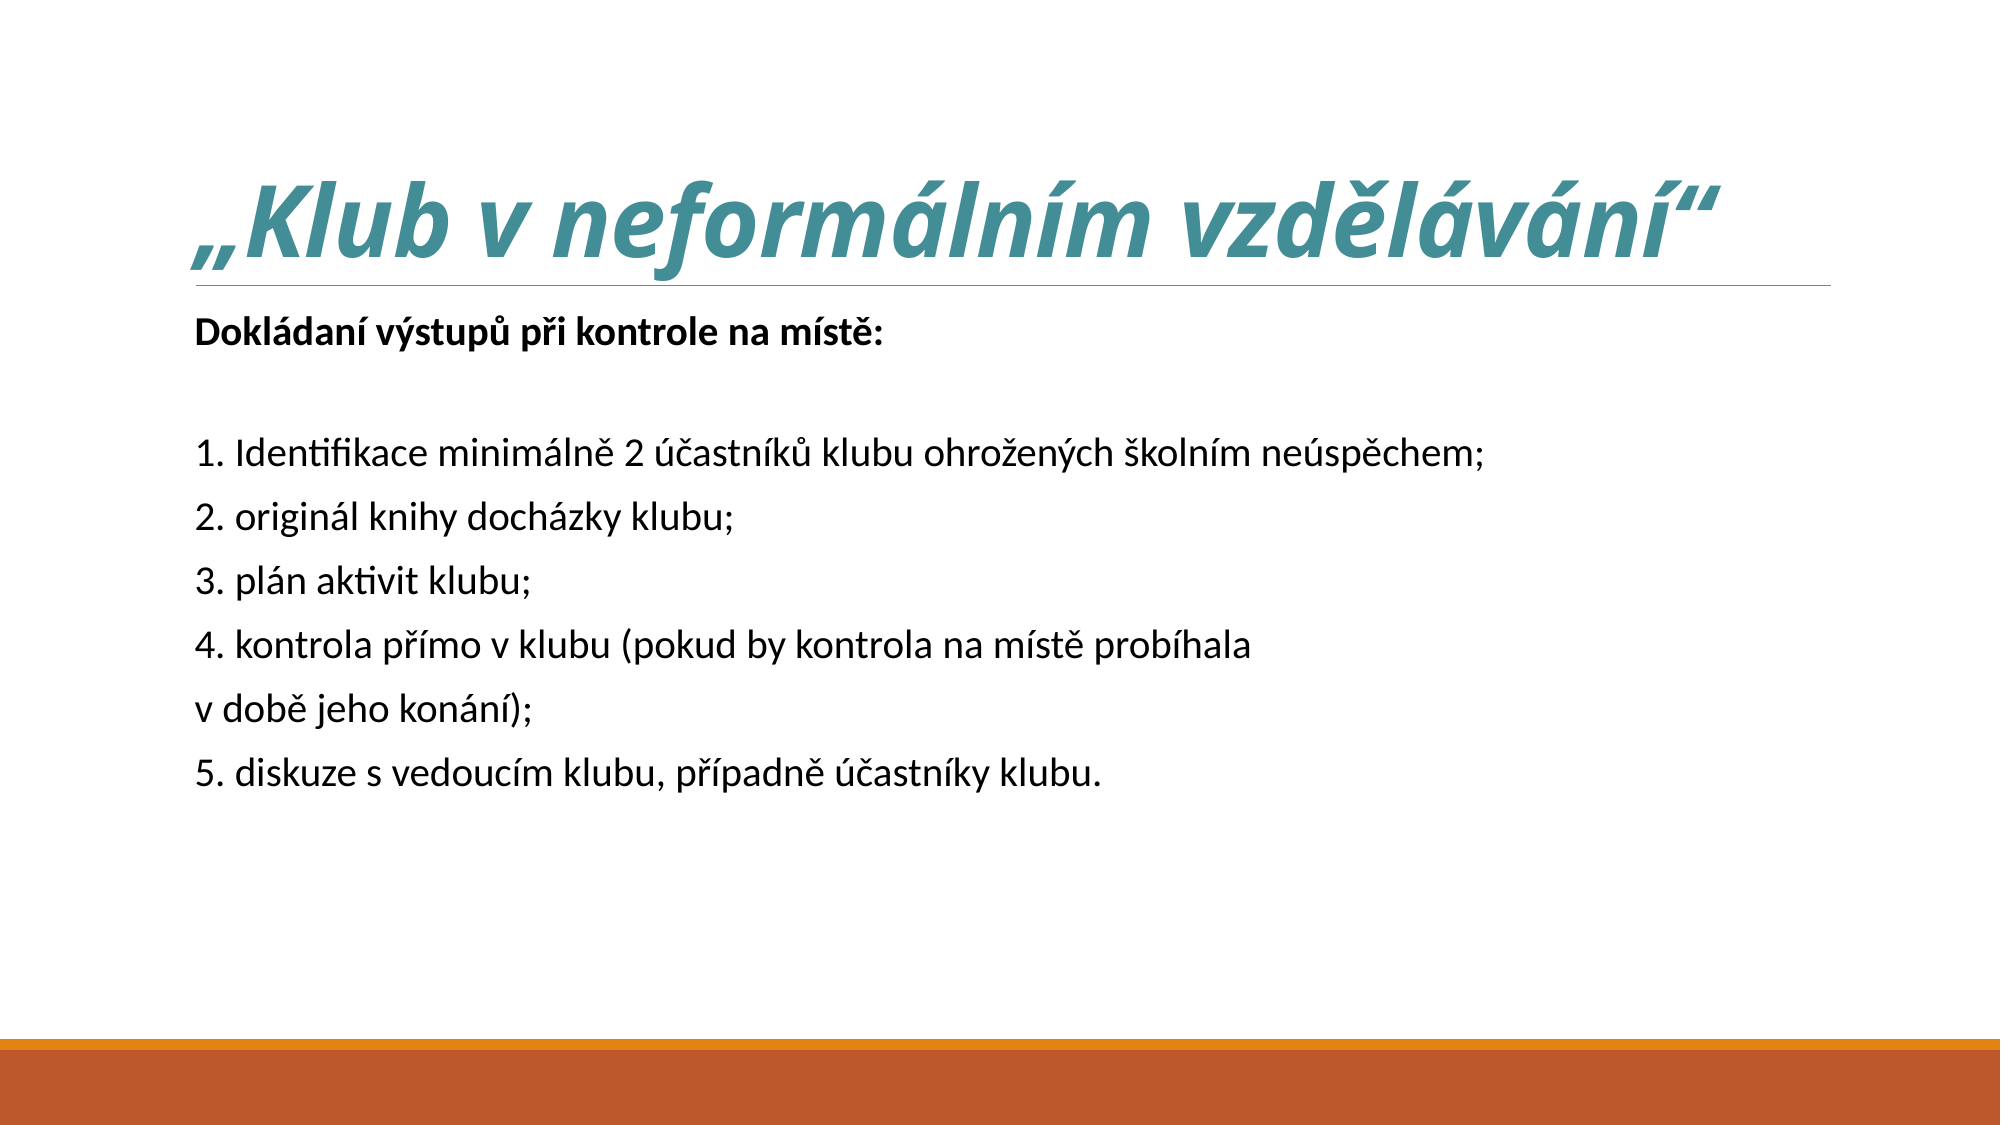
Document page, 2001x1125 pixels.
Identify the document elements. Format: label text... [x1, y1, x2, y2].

list Dokládaní výstupů při kontrole na místě: 1. Identifikace minimálně 2 účastníků klubu ohrožených školním neúspěchem; 2. originál knihy docházky klubu; 3. plán aktivit klubu; 4. kontrola přímo v klubu (pokud by kontrola na místě probíhala v době jeho konání); 5. diskuze s vedoucím klubu, případně účastníky klubu. [180, 302, 1830, 963]
title „Klub v neformálním vzdělávání“ [180, 47, 1830, 285]
